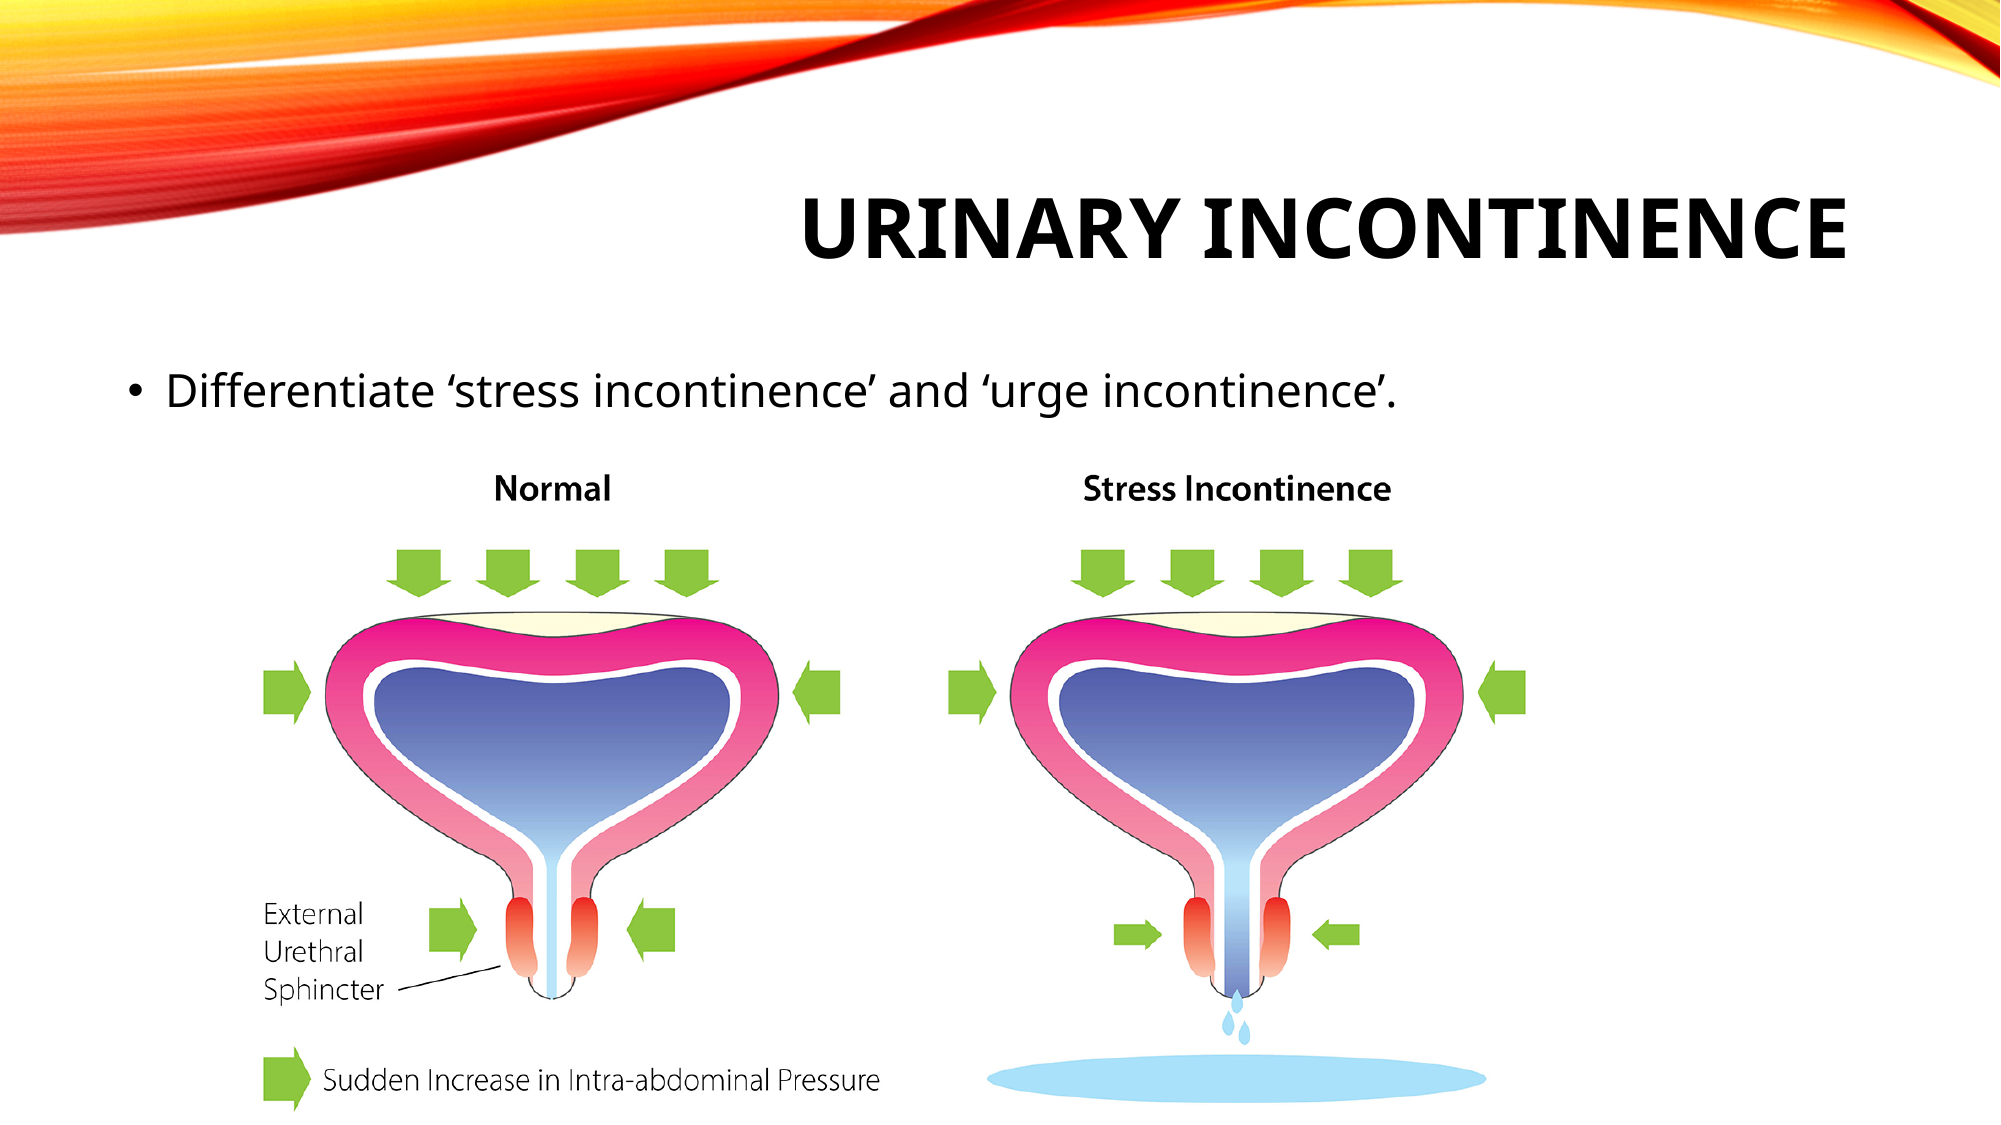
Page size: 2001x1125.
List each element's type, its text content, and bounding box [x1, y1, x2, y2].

picture [0, 0, 2000, 237]
picture [260, 455, 1528, 1119]
list Differentiate ‘stress incontinence’ and ‘urge incontinence’. [112, 360, 1888, 1021]
title Urinary incontinence [474, 125, 1888, 338]
